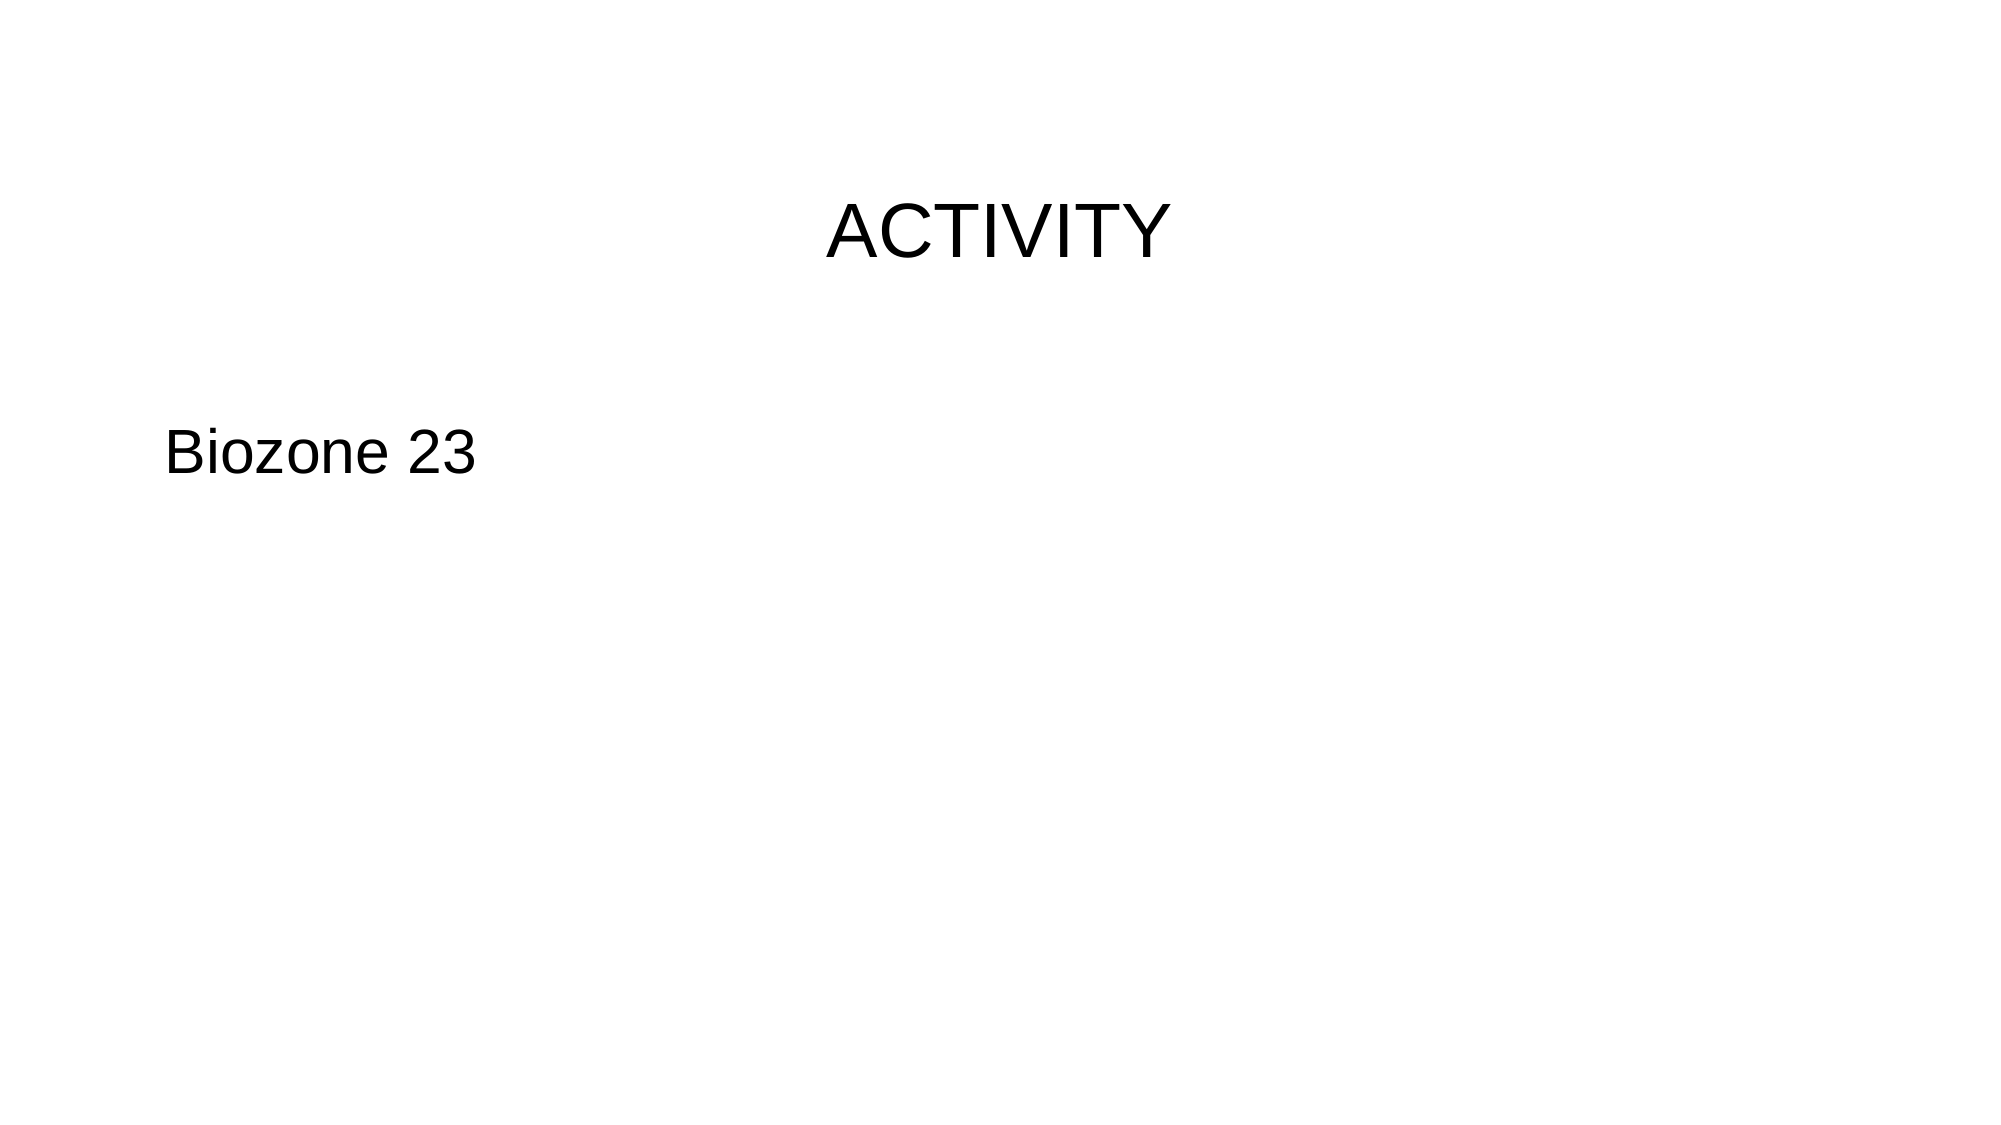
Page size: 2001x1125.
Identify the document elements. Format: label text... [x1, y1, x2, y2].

title ACTIVITY [149, 101, 1851, 364]
list Biozone 23 [149, 388, 1851, 950]
